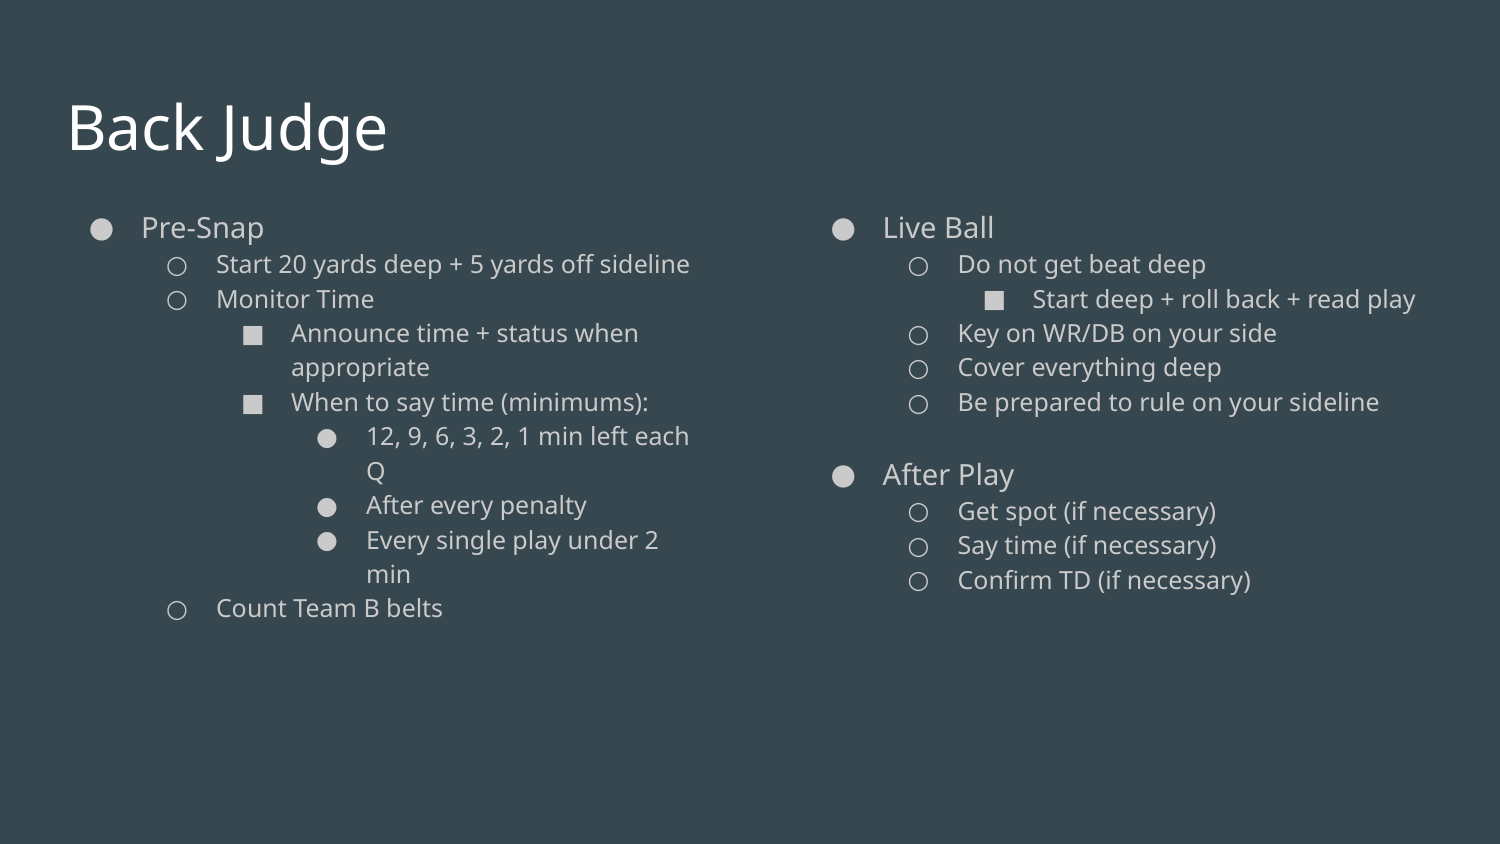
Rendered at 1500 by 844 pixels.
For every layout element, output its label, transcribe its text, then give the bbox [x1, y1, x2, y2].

list Pre-Snap Start 20 yards deep + 5 yards off sideline Monitor Time Announce time + status when appropriate When to say time (minimums): 12, 9, 6, 3, 2, 1 min left each Q After every penalty Every single play under 2 min Count Team B belts [51, 189, 708, 750]
list Live Ball Do not get beat deep Start deep + roll back + read play Key on WR/DB on your side Cover everything deep Be prepared to rule on your sideline After Play Get spot (if necessary) Say time (if necessary) Confirm TD (if necessary) [792, 189, 1449, 750]
title Back Judge [51, 72, 1449, 167]
